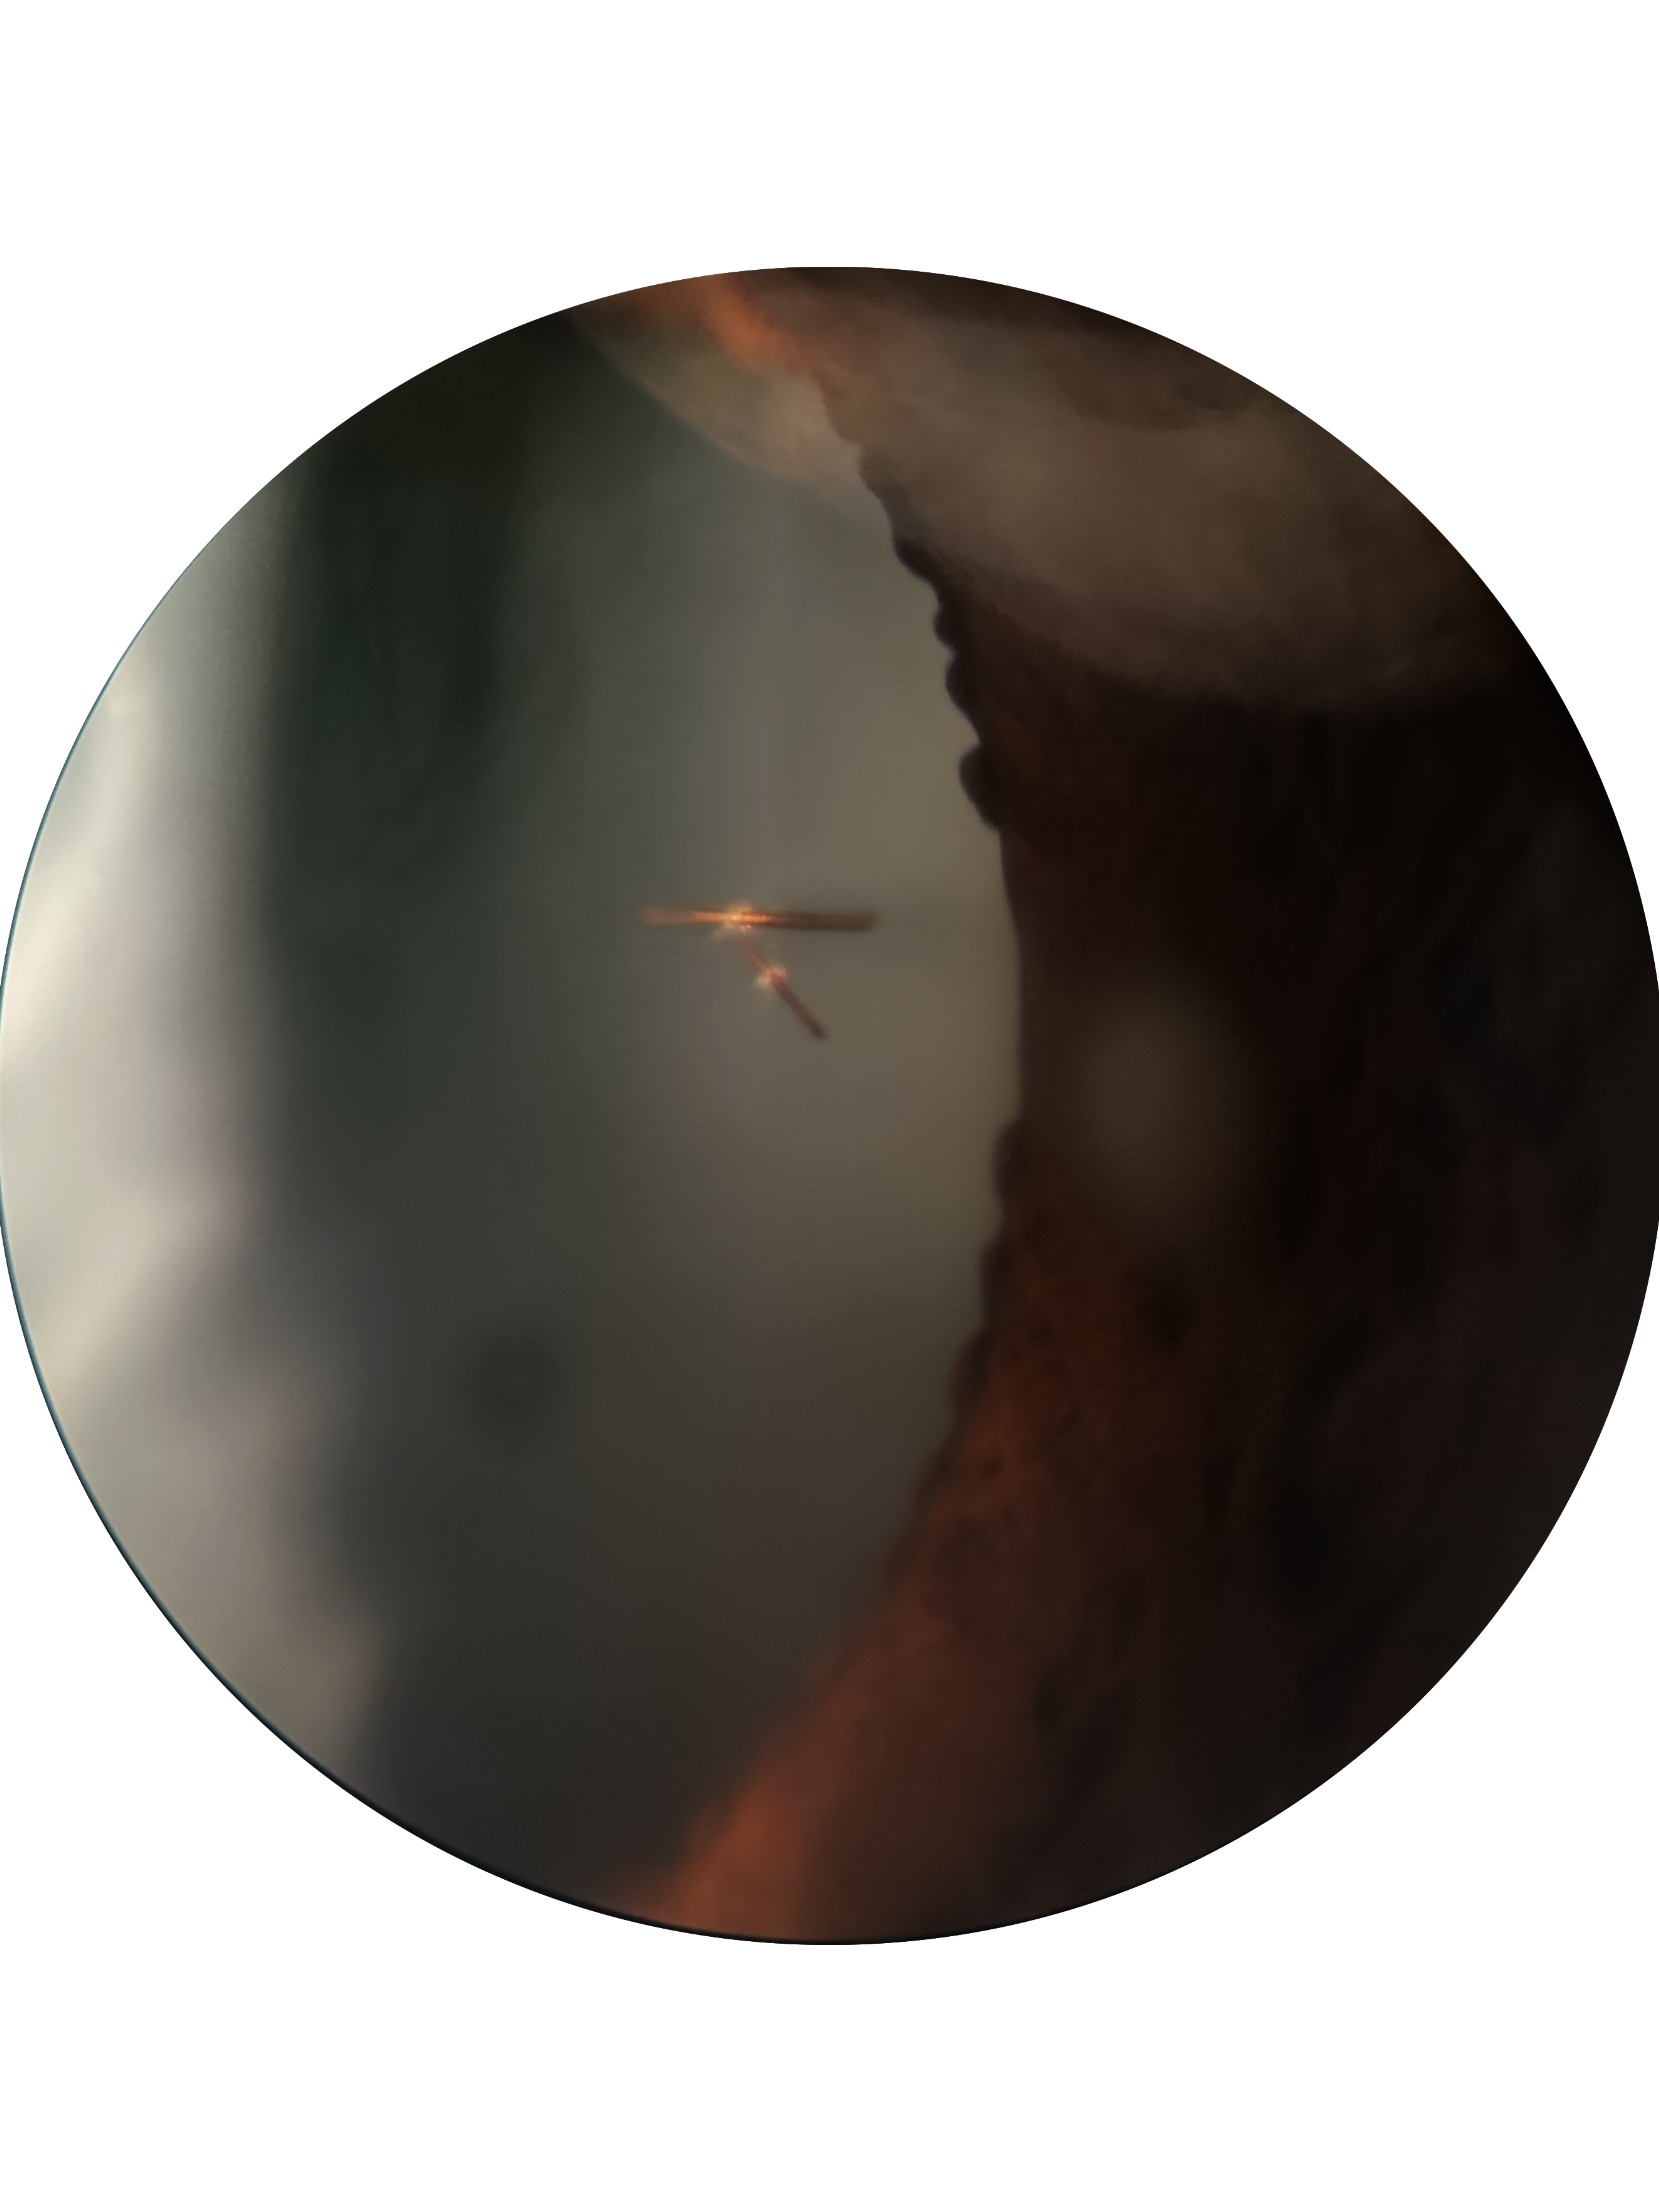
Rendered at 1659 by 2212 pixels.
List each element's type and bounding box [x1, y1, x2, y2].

picture [0, 267, 1659, 1945]
